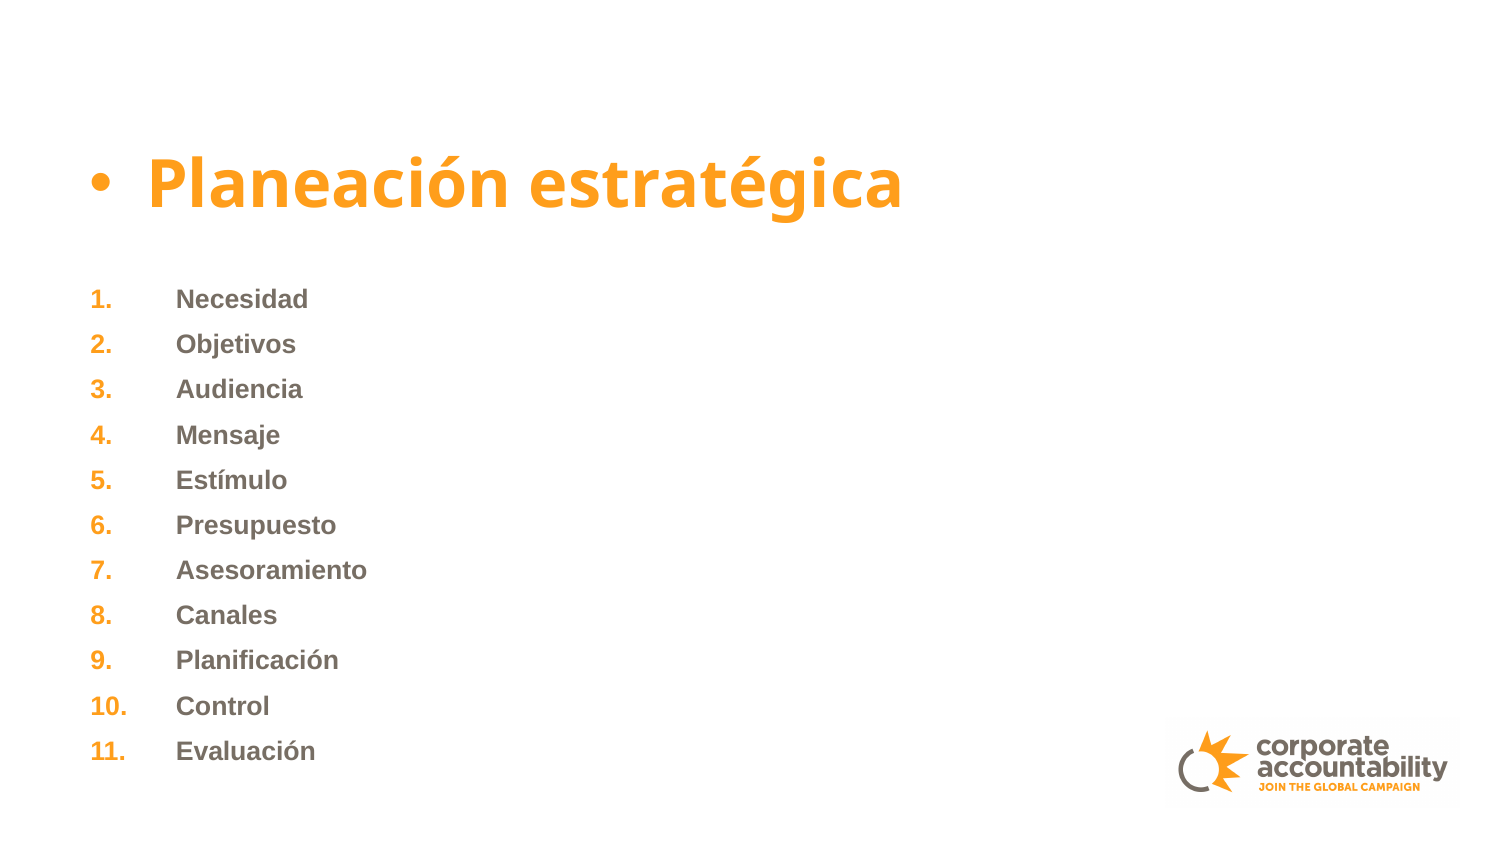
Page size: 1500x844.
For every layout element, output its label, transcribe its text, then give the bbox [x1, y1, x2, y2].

title Planeación estratégica [75, 113, 1363, 218]
list Necesidad Objetivos Audiencia Mensaje Estímulo Presupuesto Asesoramiento Canales Planificación Control Evaluación [0, 218, 1435, 776]
picture [1165, 717, 1460, 808]
